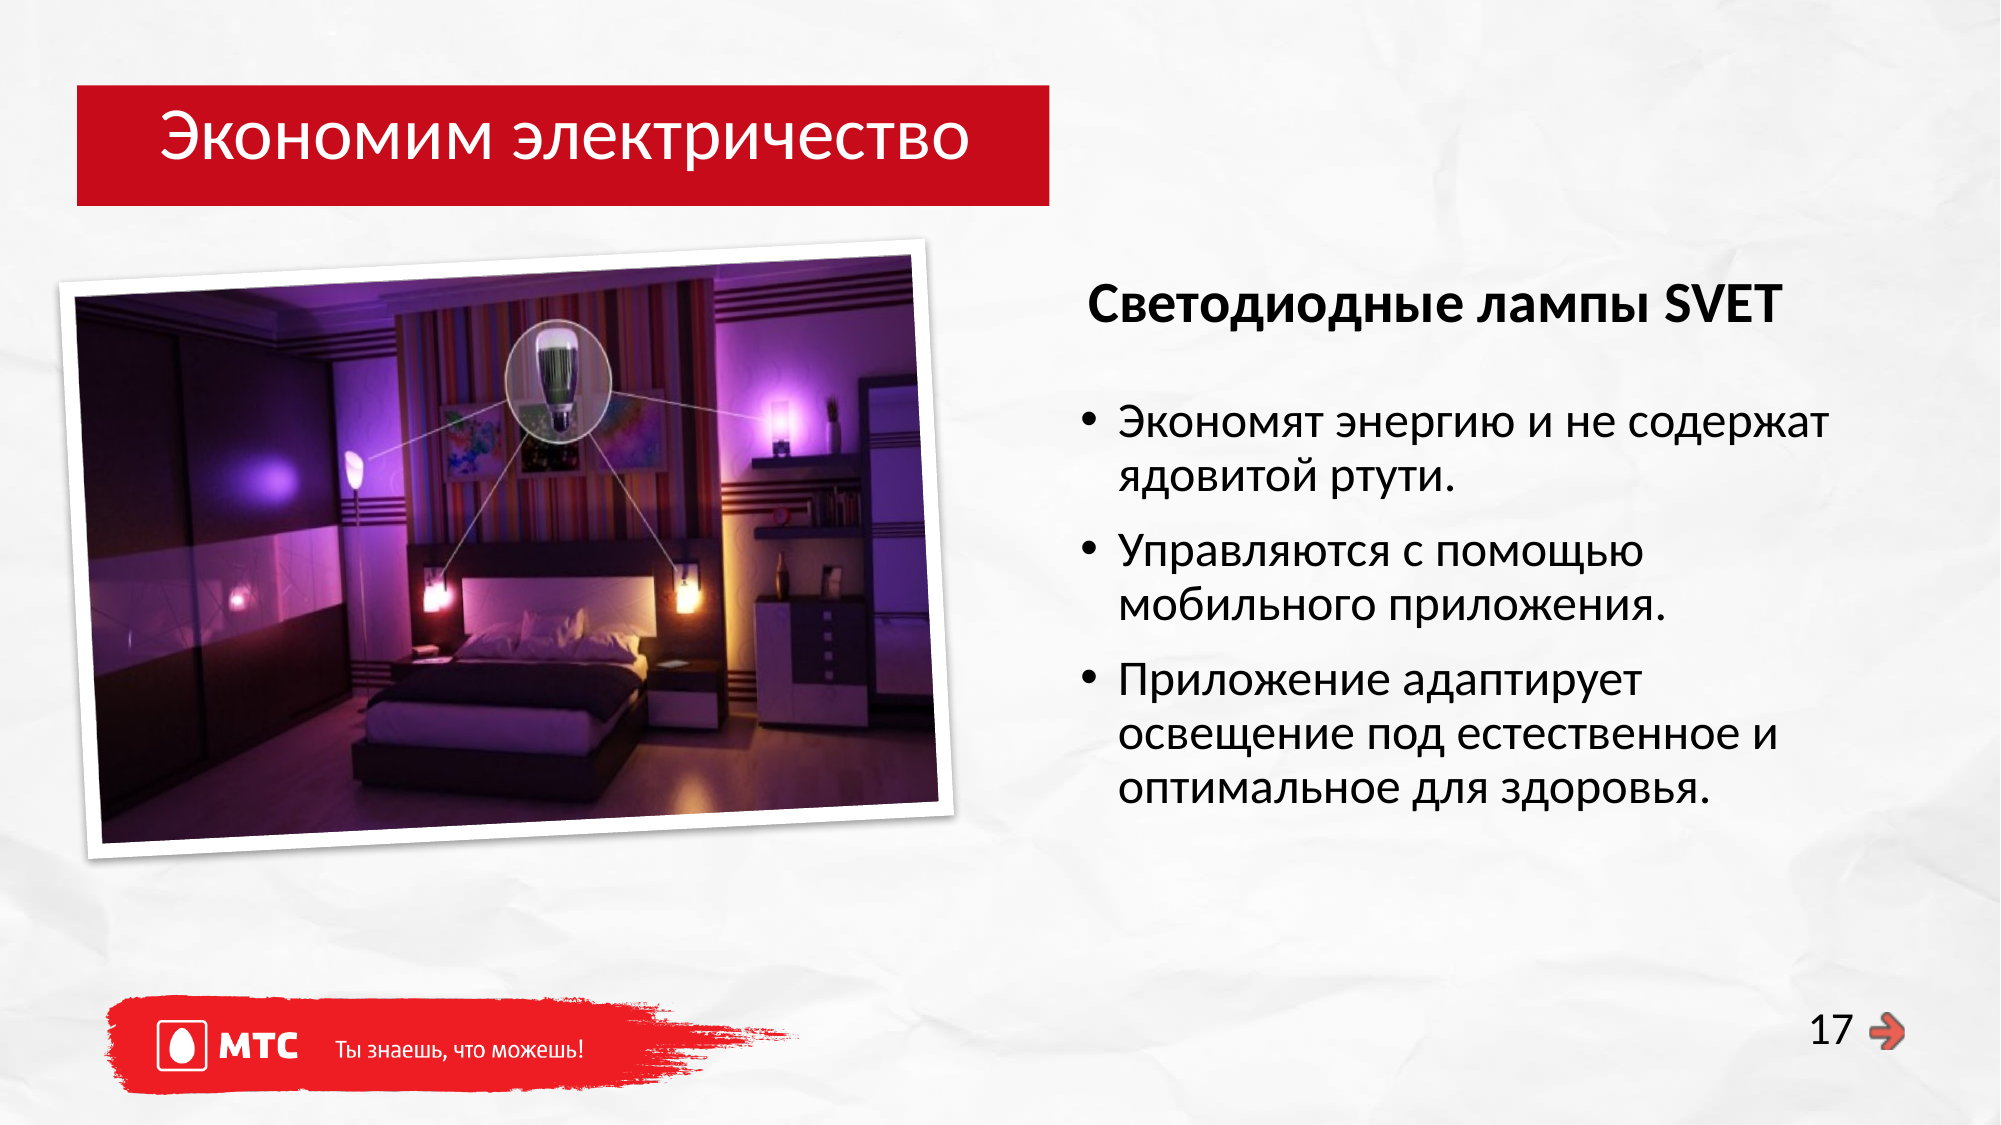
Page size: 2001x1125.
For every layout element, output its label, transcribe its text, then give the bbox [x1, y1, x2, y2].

text_box 17 [1793, 991, 1872, 1062]
list Экономят энергию и не содержат ядовитой ртути. Управляются с помощью мобильного приложения. Приложение адаптирует освещение под естественное и оптимальное для здоровья. [1065, 387, 1885, 849]
picture [0, 0, 2001, 1125]
title Экономим электричество [144, 55, 1068, 216]
text_box Светодиодные лампы SVET [1073, 265, 1874, 362]
text_box [77, 85, 144, 206]
